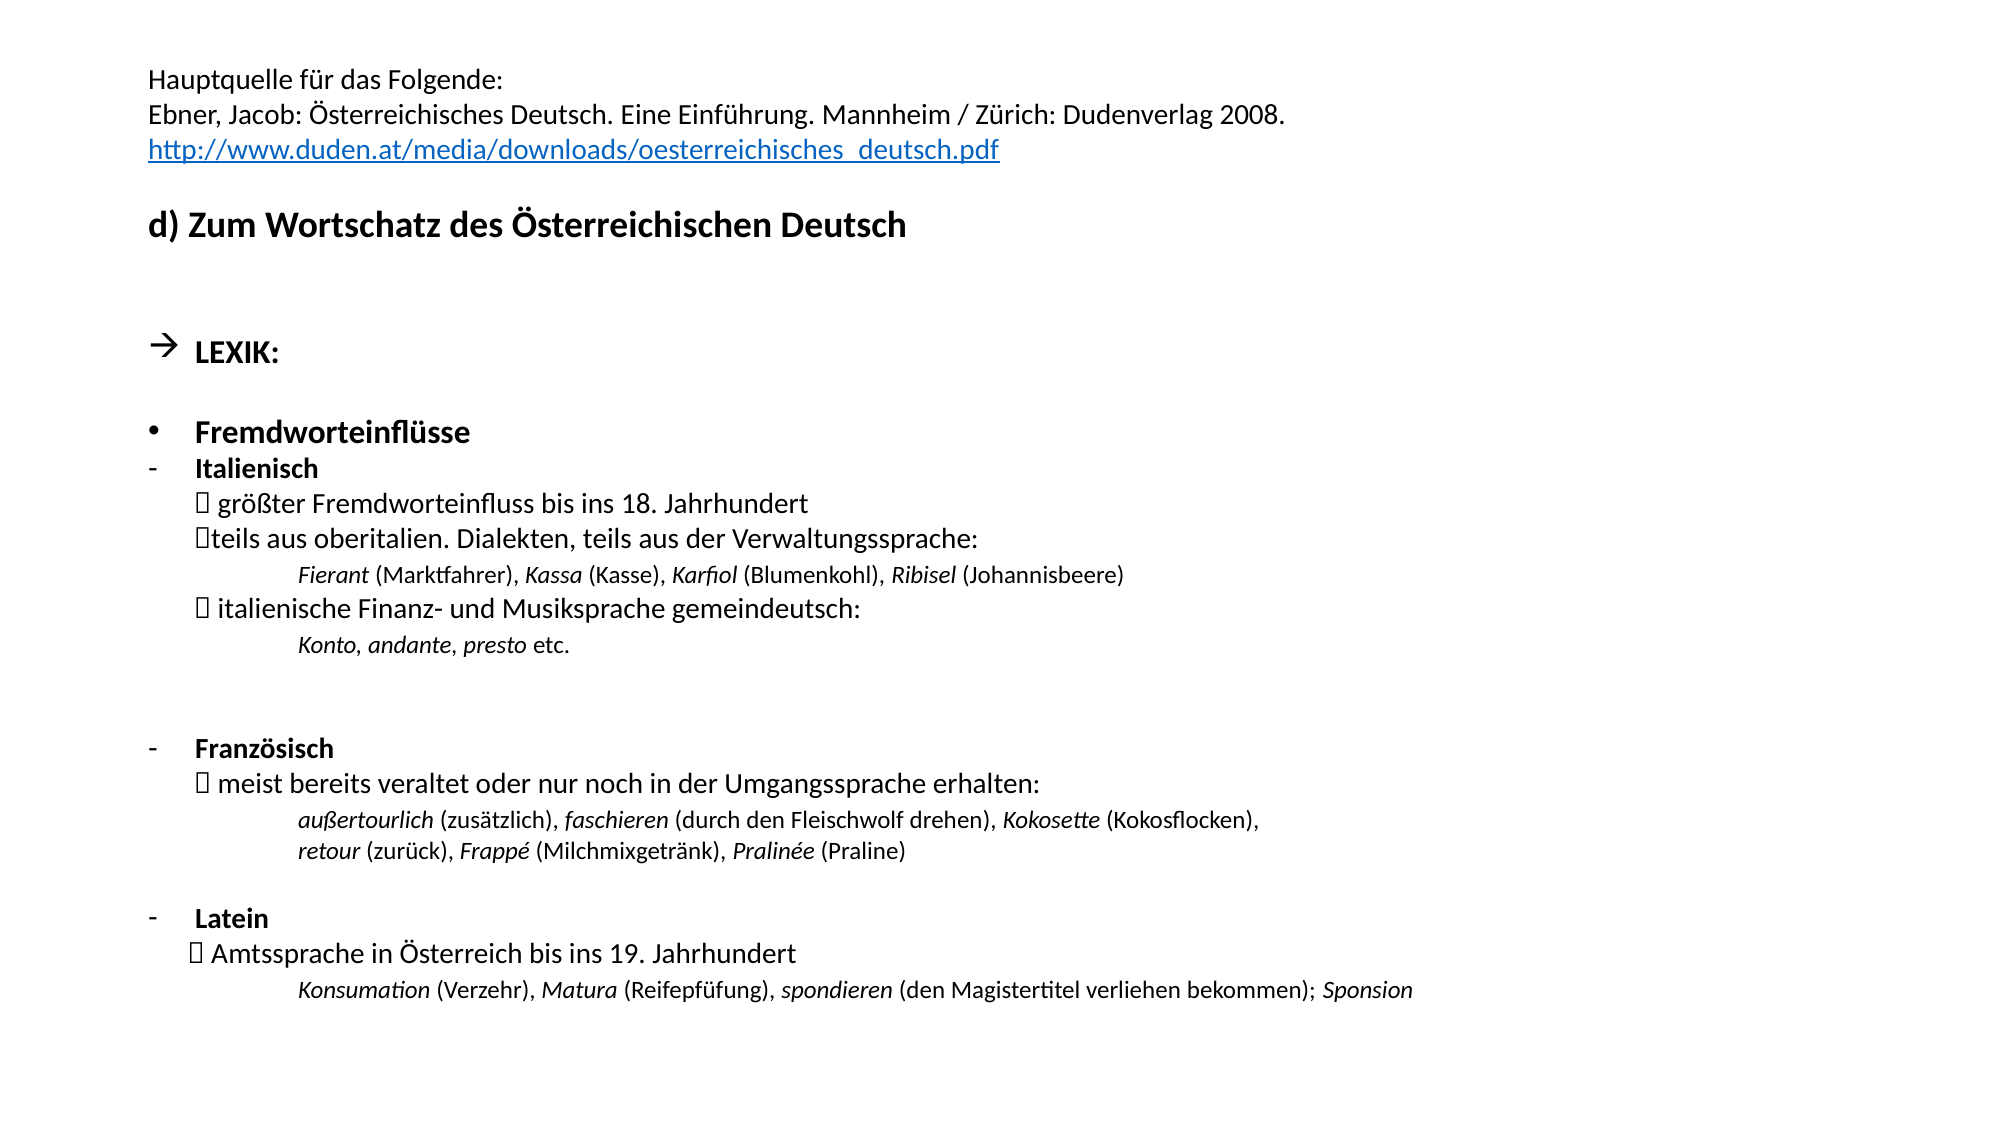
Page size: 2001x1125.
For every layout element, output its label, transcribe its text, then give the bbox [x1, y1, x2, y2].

text_box Hauptquelle für das Folgende: Ebner, Jacob: Österreichisches Deutsch. Eine Einführung. Mannheim / Zürich: Dudenverlag 2008. http://www.duden.at/media/downloads/oesterreichisches_deutsch.pdf d) Zum Wortschatz des Österreichischen Deutsch LEXIK: Fremdworteinflüsse Italienisch  größter Fremdworteinfluss bis ins 18. Jahrhundert teils aus oberitalien. Dialekten, teils aus der Verwaltungssprache: Fierant (Marktfahrer), Kassa (Kasse), Karfiol (Blumenkohl), Ribisel (Johannisbeere)  italienische Finanz- und Musiksprache gemeindeutsch: Konto, andante, presto etc. Französisch  meist bereits veraltet oder nur noch in der Umgangssprache erhalten: außertourlich (zusätzlich), faschieren (durch den Fleischwolf drehen), Kokosette (Kokosflocken), retour (zurück), Frappé (Milchmixgetränk), Pralinée (Praline) Latein  Amtssprache in Österreich bis ins 19. Jahrhundert Konsumation (Verzehr), Matura (Reifepfüfung), spondieren (den Magistertitel verliehen bekommen); Sponsion [133, 52, 1477, 1125]
